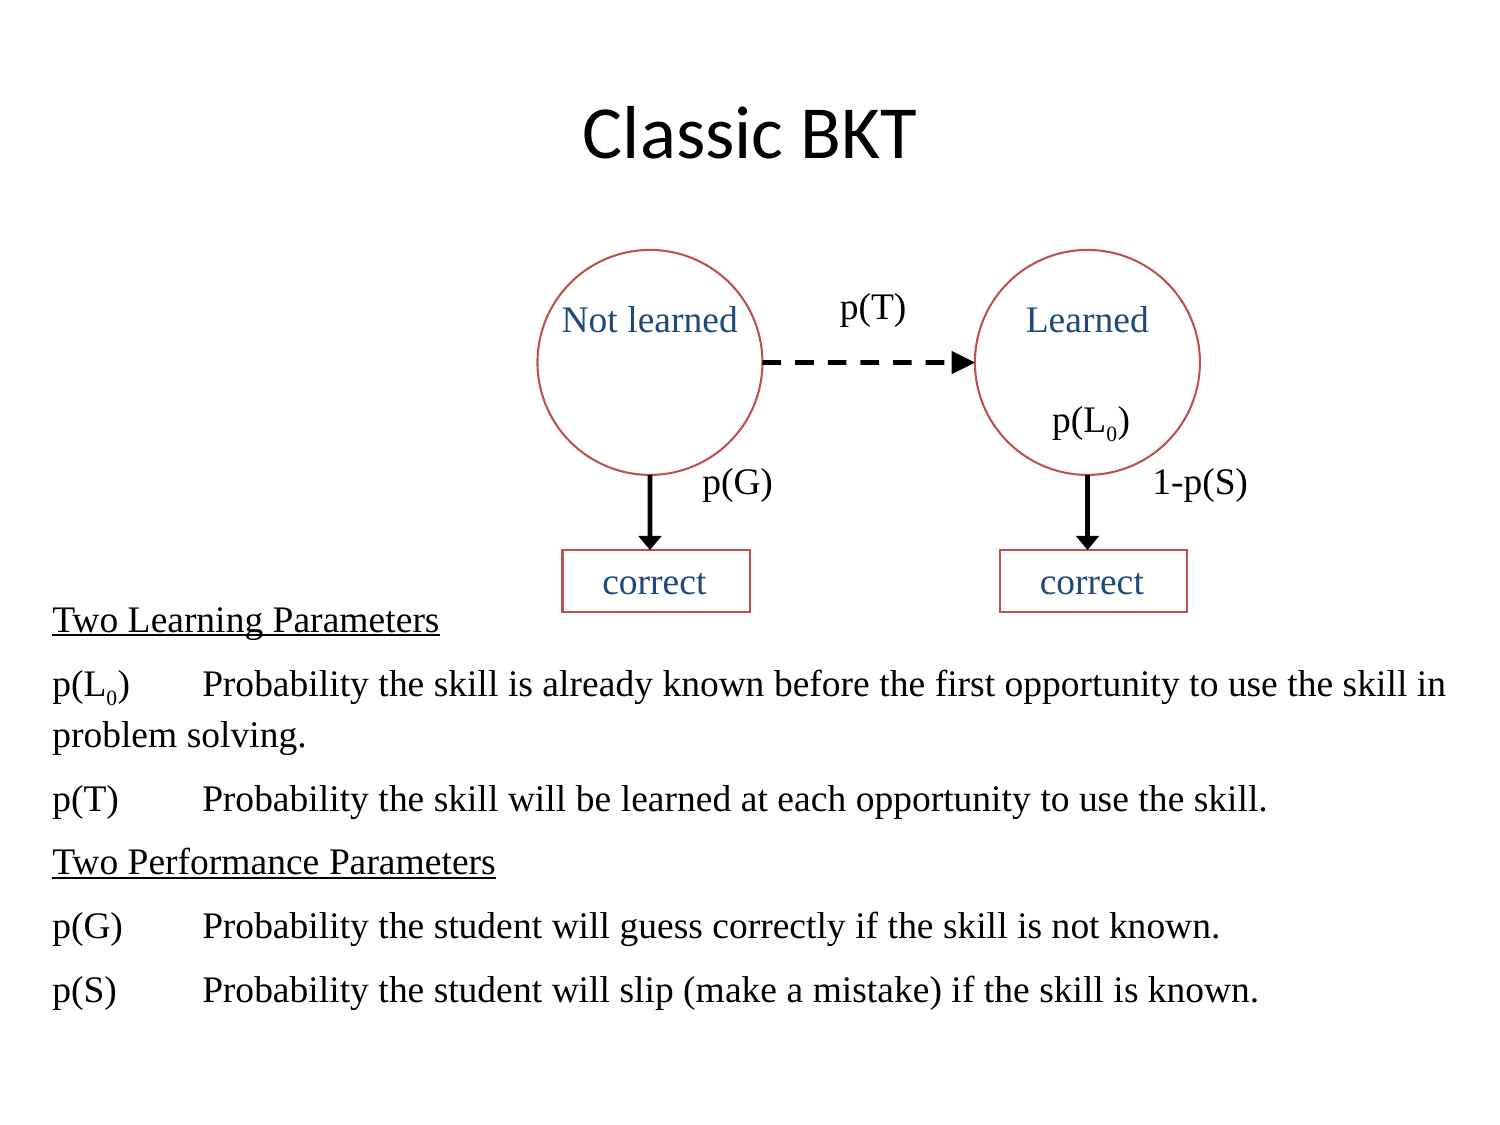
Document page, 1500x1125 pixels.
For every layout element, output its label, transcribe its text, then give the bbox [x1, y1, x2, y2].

text_box p(T) [825, 274, 925, 335]
text_box [639, 474, 661, 550]
text_box [562, 549, 750, 613]
text_box Learned [950, 287, 1225, 408]
text_box [566, 249, 734, 287]
text_box [984, 408, 1137, 475]
text_box [537, 348, 763, 475]
text_box [1077, 474, 1098, 550]
text_box [1003, 249, 1171, 287]
title Classic BKT [0, 37, 1500, 219]
text_box [999, 549, 1188, 613]
text_box p(G) [687, 449, 800, 510]
text_box Not learned [512, 287, 788, 348]
text_box p(L0) [1037, 387, 1188, 454]
text_box Two Learning Parameters p(L0) Probability the skill is already known before the first opportunity to use the skill in problem solving. p(T) Probability the skill will be learned at each opportunity to use the skill. Two Performance Parameters p(G) Probability the student will guess correctly if the skill is not known. p(S) Probability the student will slip (make a mistake) if the skill is known. [37, 587, 1463, 1081]
text_box 1-p(S) [1137, 449, 1313, 510]
text_box correct [587, 549, 763, 610]
text_box correct [1025, 549, 1200, 610]
